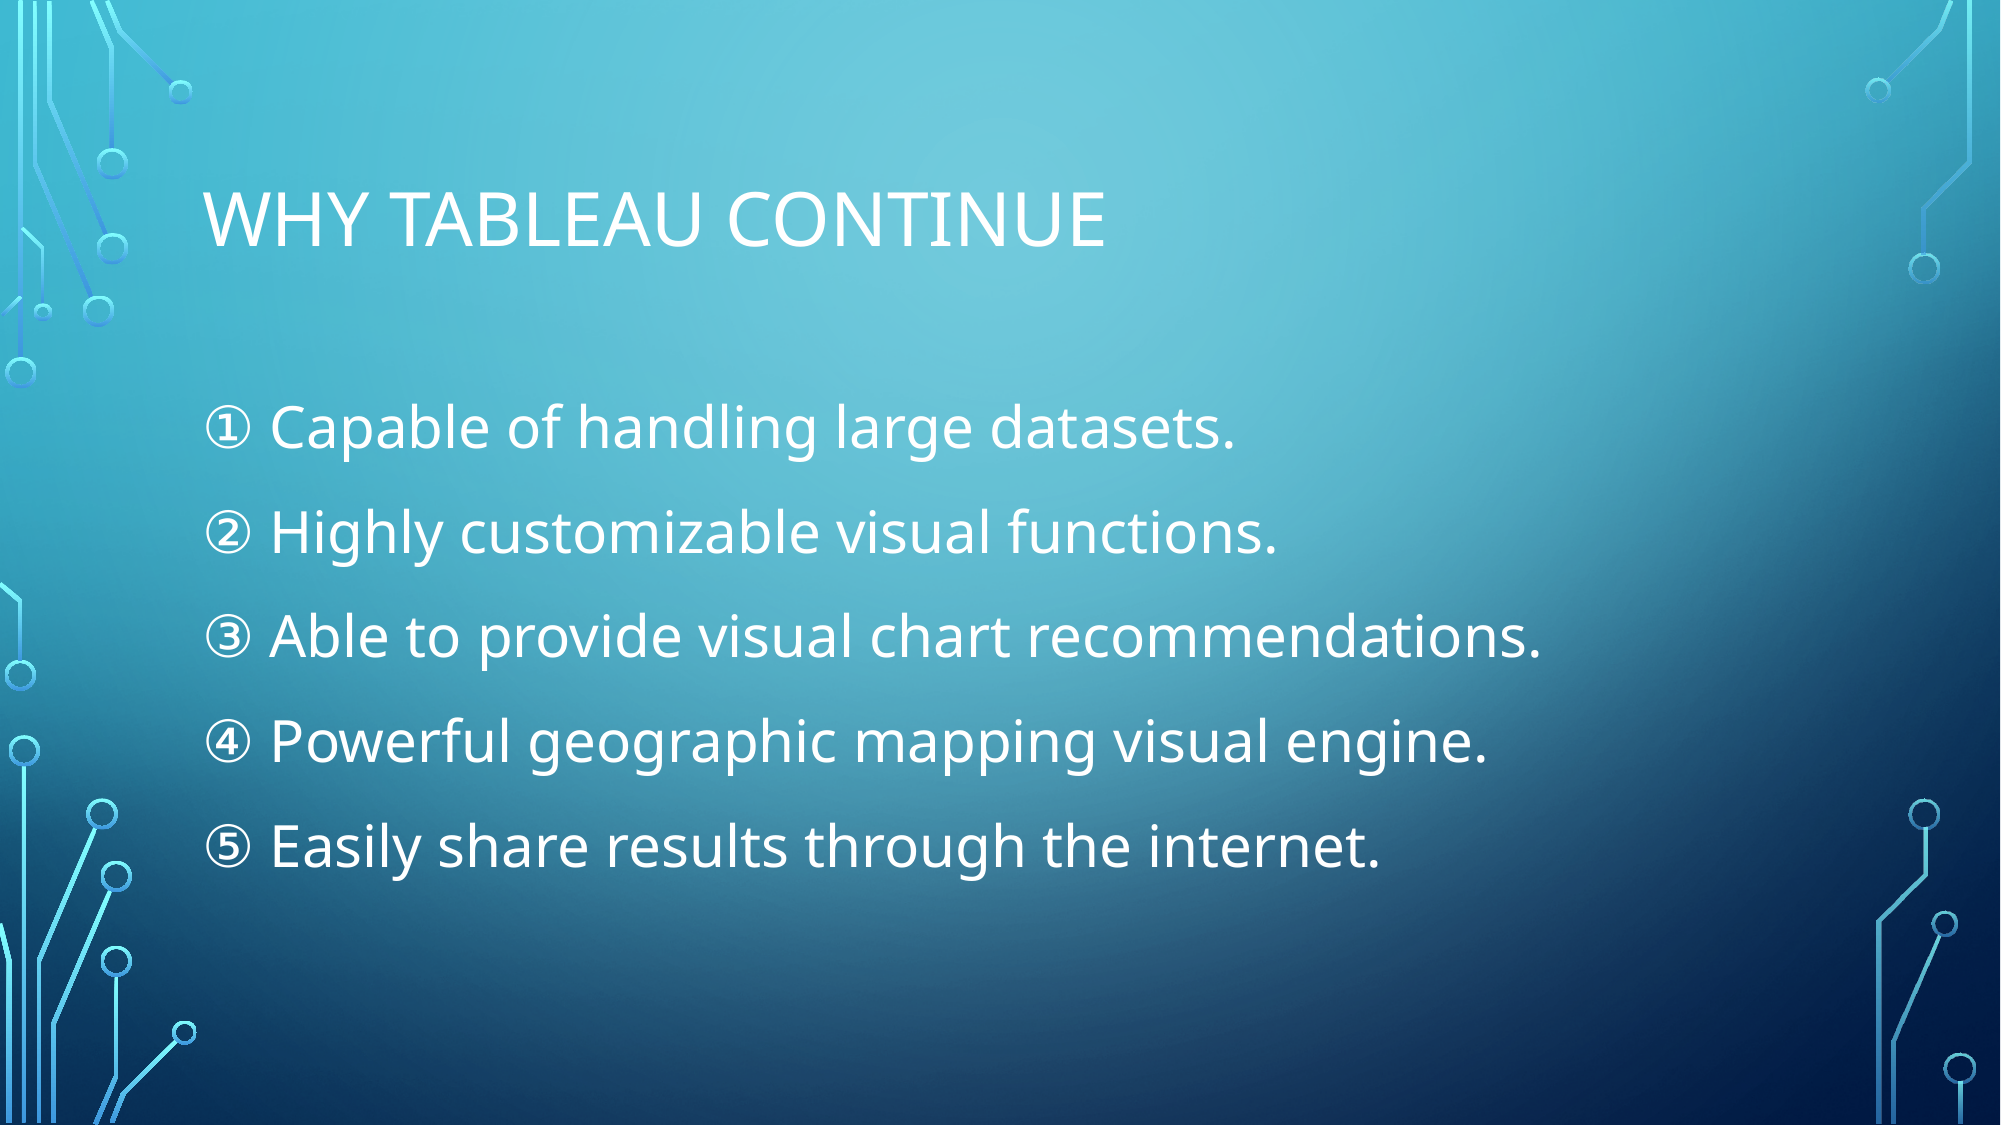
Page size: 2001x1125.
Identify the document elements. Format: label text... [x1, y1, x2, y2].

list ① Capable of handling large datasets. ② Highly customizable visual functions. ③ Able to provide visual chart recommendations. ④ Powerful geographic mapping visual engine. ⑤ Easily share results through the internet. [187, 369, 1813, 950]
title Why Tableau Continue [187, 101, 1813, 344]
